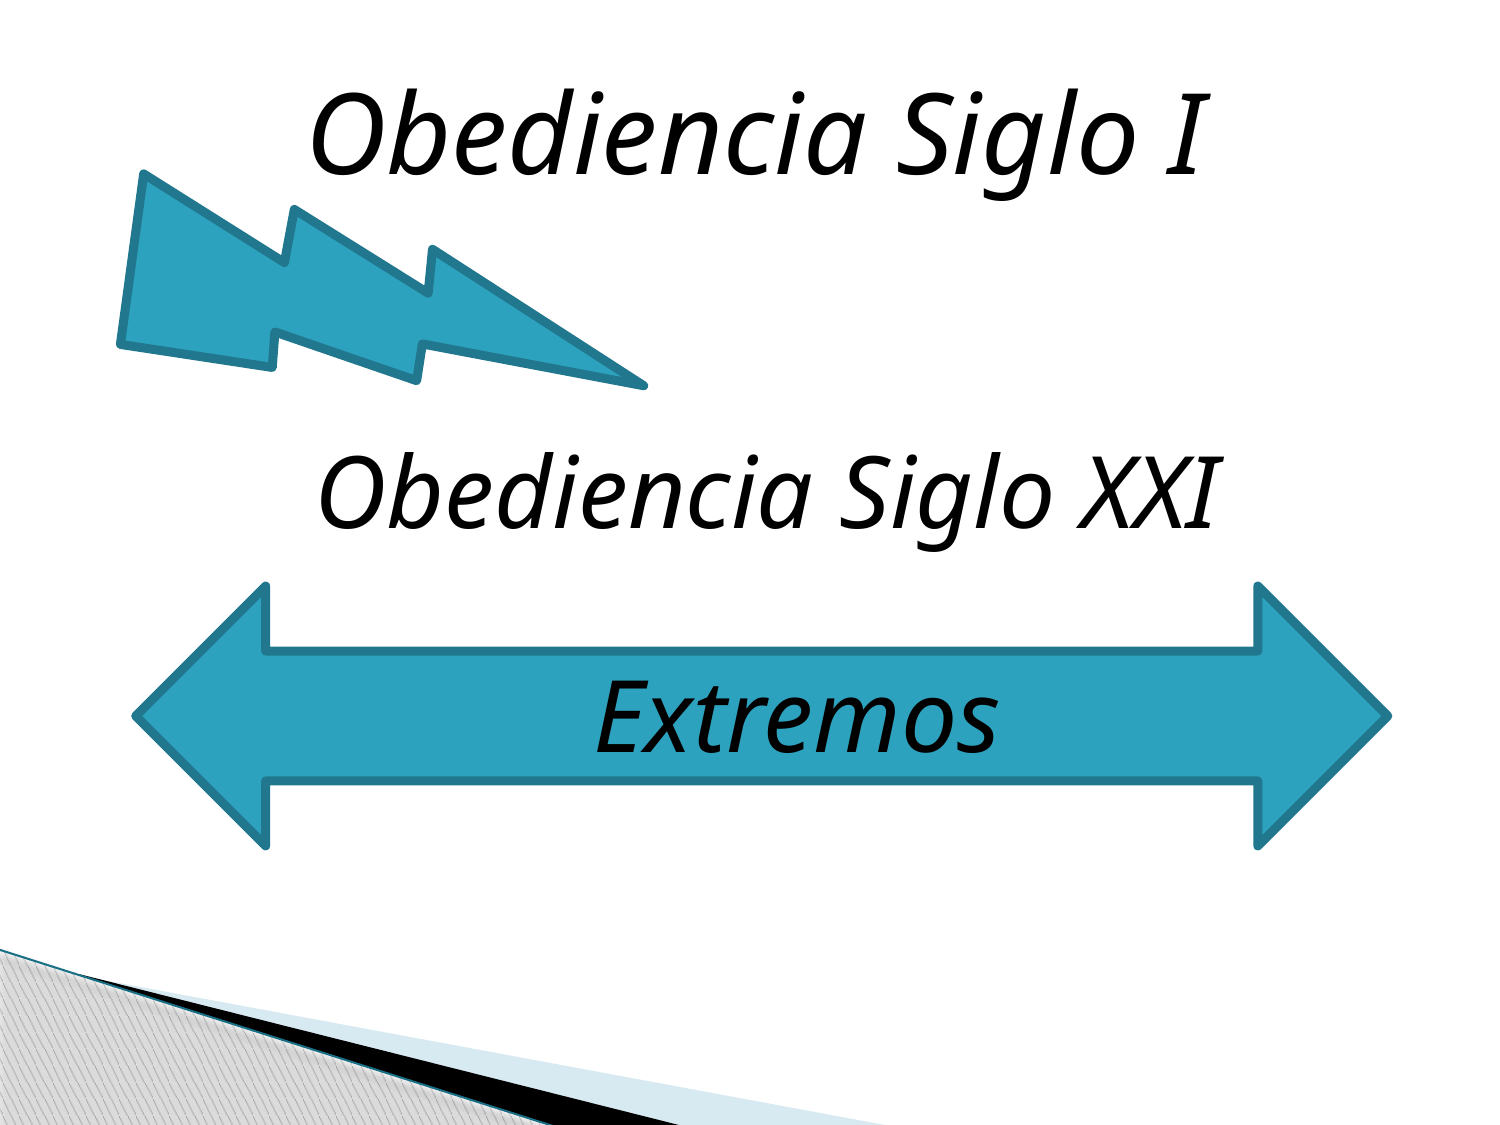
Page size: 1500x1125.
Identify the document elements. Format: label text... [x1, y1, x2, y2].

text_box [1253, 581, 1324, 645]
text_box Extremos [94, 645, 1500, 780]
text_box [115, 169, 649, 391]
text_box [193, 780, 1331, 851]
text_box Obediencia Siglo XXI [64, 420, 1471, 556]
text_box Obediencia Siglo I [53, 54, 1459, 205]
text_box [200, 581, 271, 645]
